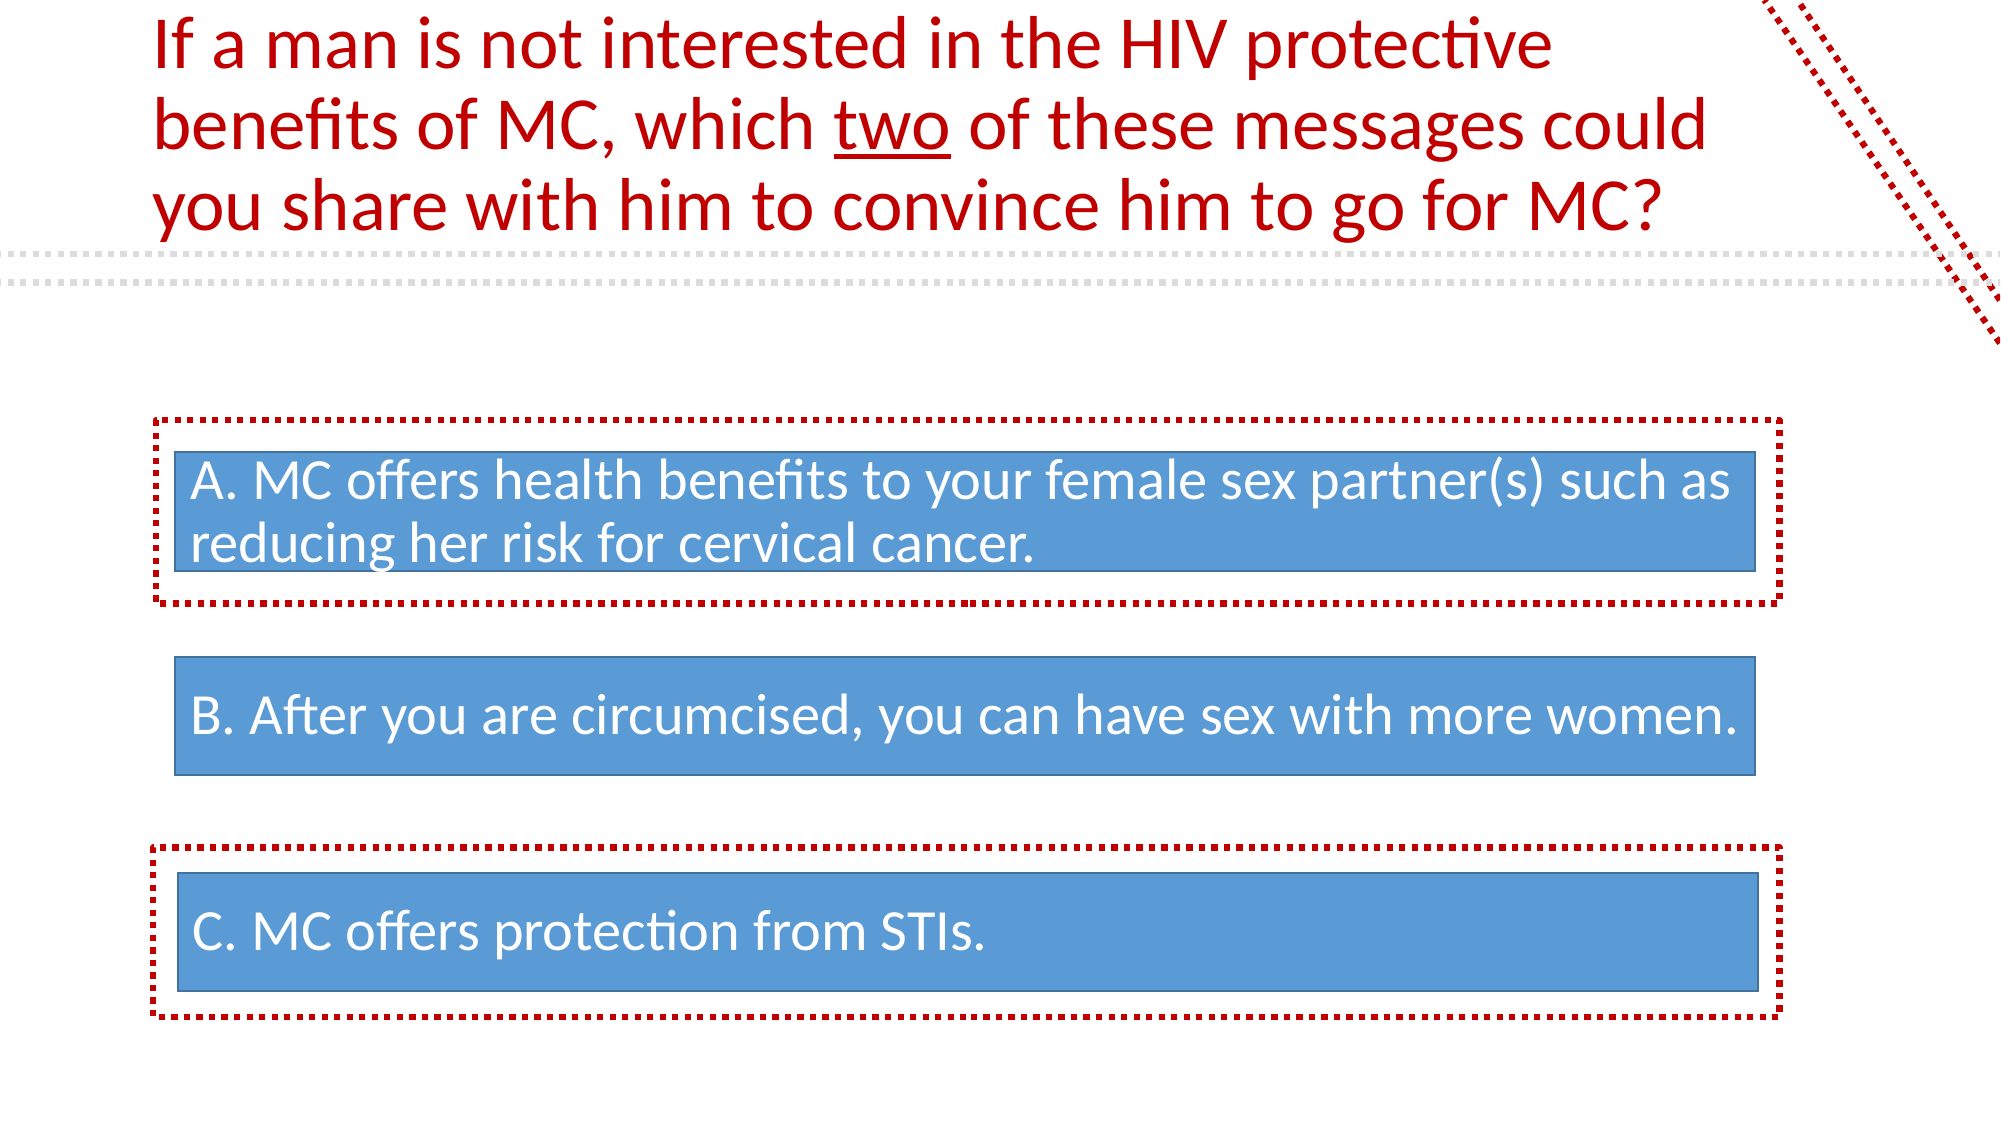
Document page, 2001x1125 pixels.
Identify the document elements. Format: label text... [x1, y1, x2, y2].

text_box [155, 420, 1780, 604]
text_box [153, 847, 1780, 1017]
text_box B. After you are circumcised, you can have sex with more women. [174, 656, 1756, 776]
title If a man is not interested in the HIV protective benefits of MC, which two of these messages could you share with him to convince him to go for MC? [137, 16, 1780, 235]
